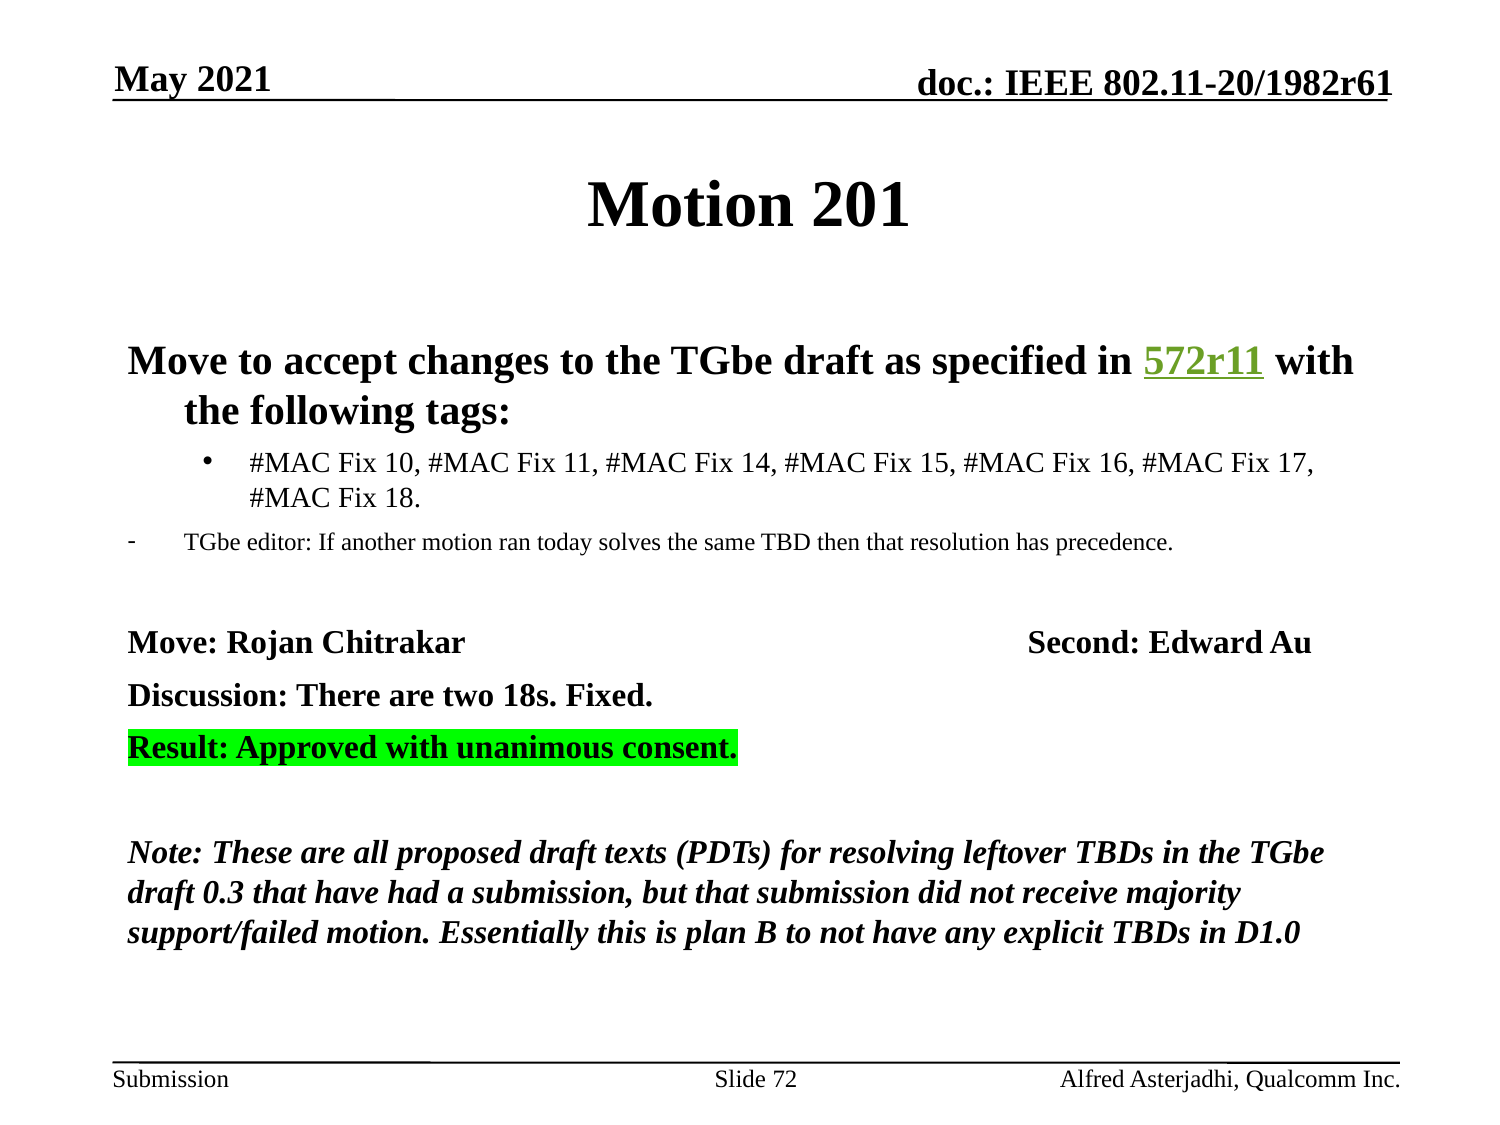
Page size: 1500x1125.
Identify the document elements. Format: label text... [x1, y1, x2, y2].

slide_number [114, 54, 423, 100]
slide_number Slide 72 [712, 1061, 800, 1123]
title Motion 201 [112, 112, 1388, 288]
list Move to accept changes to the TGbe draft as specified in 572r11 with the following tags: #MAC Fix 10, #MAC Fix 11, #MAC Fix 14, #MAC Fix 15, #MAC Fix 16, #MAC Fix 17, #MAC Fix 18. TGbe editor: If another motion ran today solves the same TBD then that resolution has precedence. Move: Rojan Chitrakar Second: Edward Au Discussion: There are two 18s. Fixed. Result: Approved with unanimous consent. Note: These are all proposed draft texts (PDTs) for resolving leftover TBDs in the TGbe draft 0.3 that have had a submission, but that submission did not receive majority support/failed motion. Essentially this is plan B to not have any explicit TBDs in D1.0 [112, 324, 1388, 1000]
footer Alfred Asterjadhi, Qualcomm Inc. [878, 1061, 1402, 1093]
